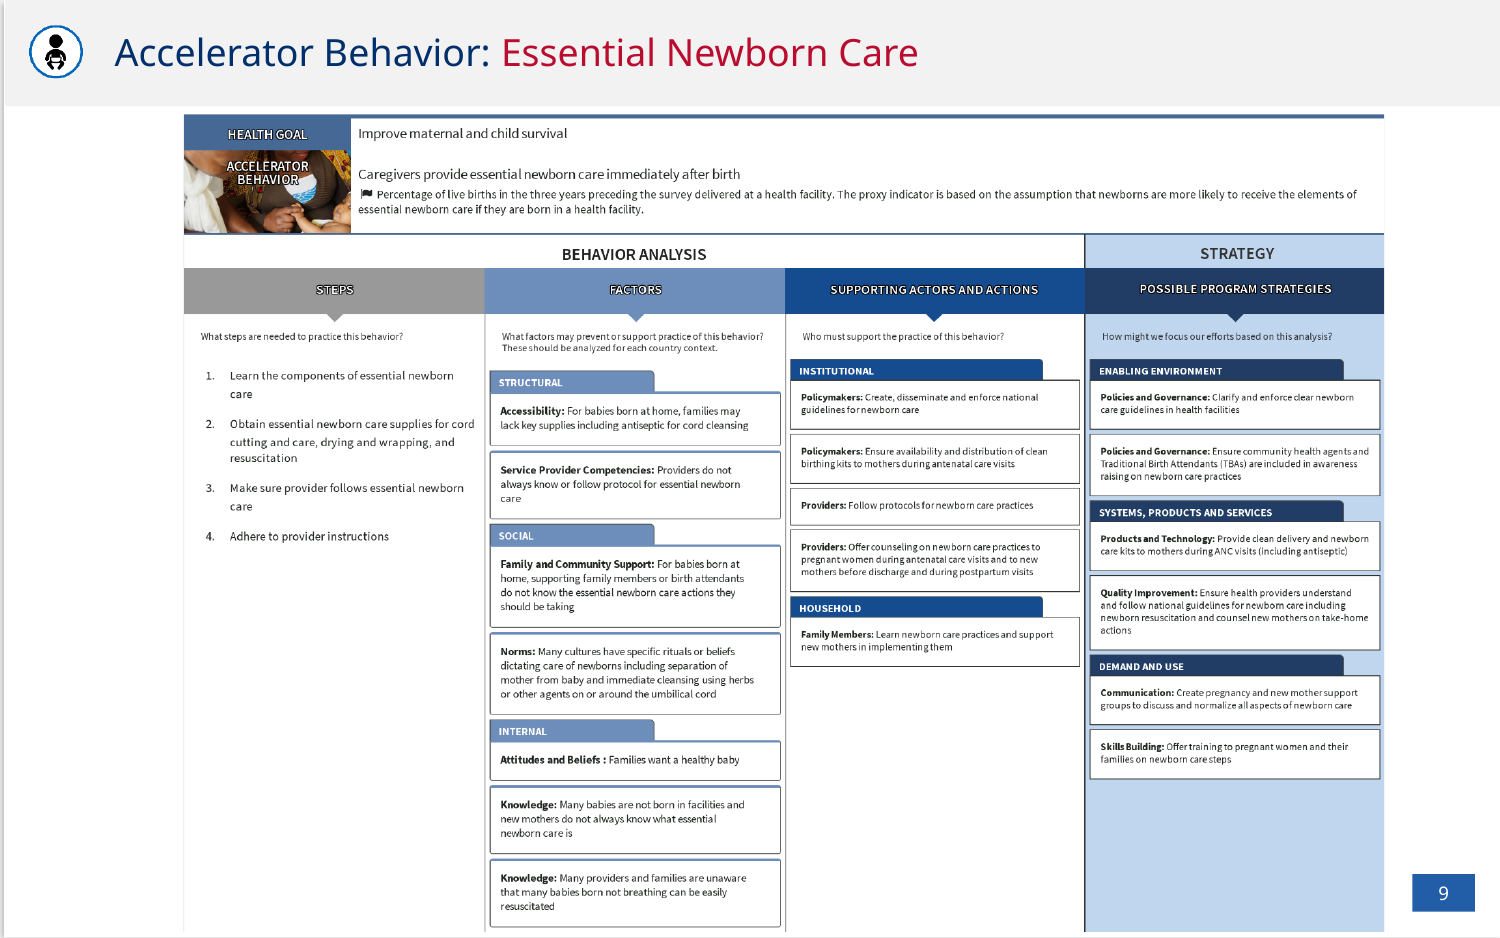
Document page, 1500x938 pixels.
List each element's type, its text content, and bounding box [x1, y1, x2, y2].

picture [24, 20, 86, 82]
picture [183, 112, 1385, 932]
slide_number 9 [1412, 874, 1475, 912]
text_box [3, 0, 1500, 108]
text_box Accelerator Behavior: Essential Newborn Care [99, 21, 965, 82]
